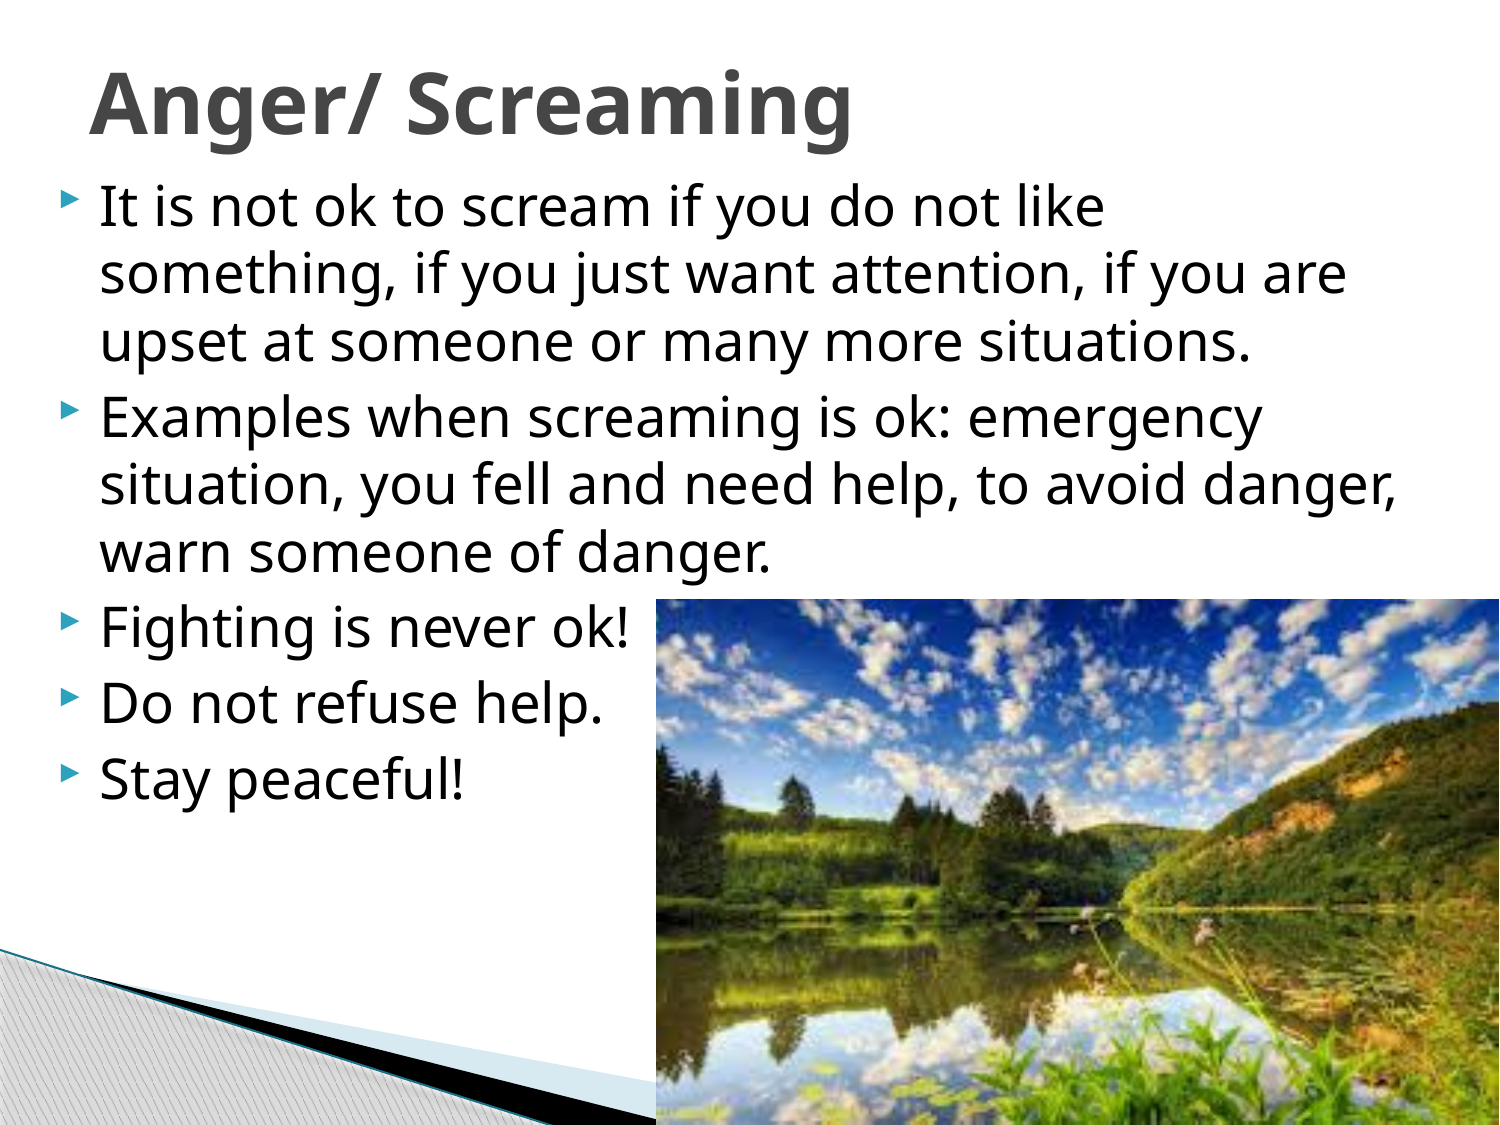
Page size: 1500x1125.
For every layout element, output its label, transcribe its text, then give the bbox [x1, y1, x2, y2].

title Anger/ Screaming [75, 24, 1425, 175]
picture [656, 599, 1499, 1125]
list It is not ok to scream if you do not like something, if you just want attention, if you are upset at someone or many more situations. Examples when screaming is ok: emergency situation, you fell and need help, to avoid danger, warn someone of danger. Fighting is never ok! Do not refuse help. Stay peaceful! [24, 162, 1425, 986]
